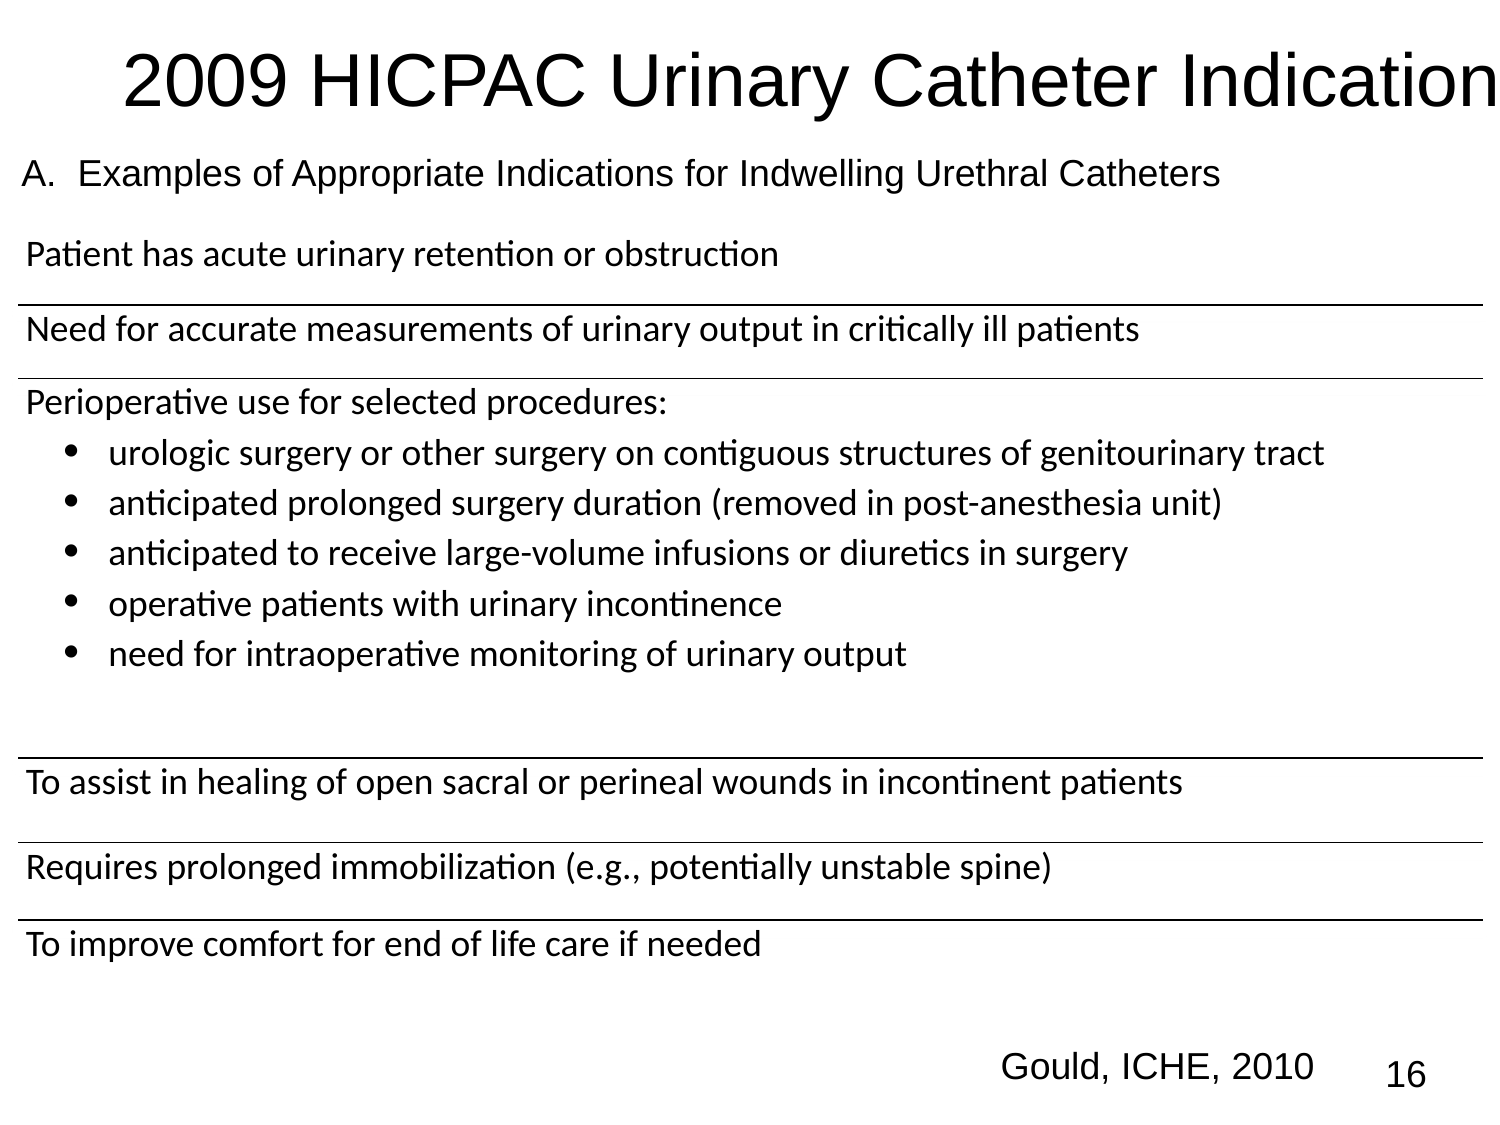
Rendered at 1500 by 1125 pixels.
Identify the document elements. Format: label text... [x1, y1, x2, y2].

table_header Patient has acute urinary retention or obstruction [18, 230, 1483, 304]
text_box 16 [1016, 1019, 1442, 1125]
table_cell Perioperative use for selected procedures: urologic surgery or other surgery on contiguous structures of genitourinary tract anticipated prolonged surgery duration (removed in post-anesthesia unit) anticipated to receive large-volume infusions or diuretics in surgery operative patients with urinary incontinence need for intraoperative monitoring of urinary output [18, 379, 1483, 757]
text_box A. Examples of Appropriate Indications for Indwelling Urethral Catheters [21, 148, 1222, 194]
table_cell Need for accurate measurements of urinary output in critically ill patients [18, 306, 1483, 378]
table_cell Requires prolonged immobilization (e.g., potentially unstable spine) [18, 843, 1483, 919]
table_cell To improve comfort for end of life care if needed [18, 921, 1483, 1000]
title 2009 HICPAC Urinary Catheter Indications [51, 15, 1500, 137]
text_box Gould, ICHE, 2010 [855, 1041, 1016, 1087]
table_cell To assist in healing of open sacral or perineal wounds in incontinent patients [18, 759, 1483, 842]
